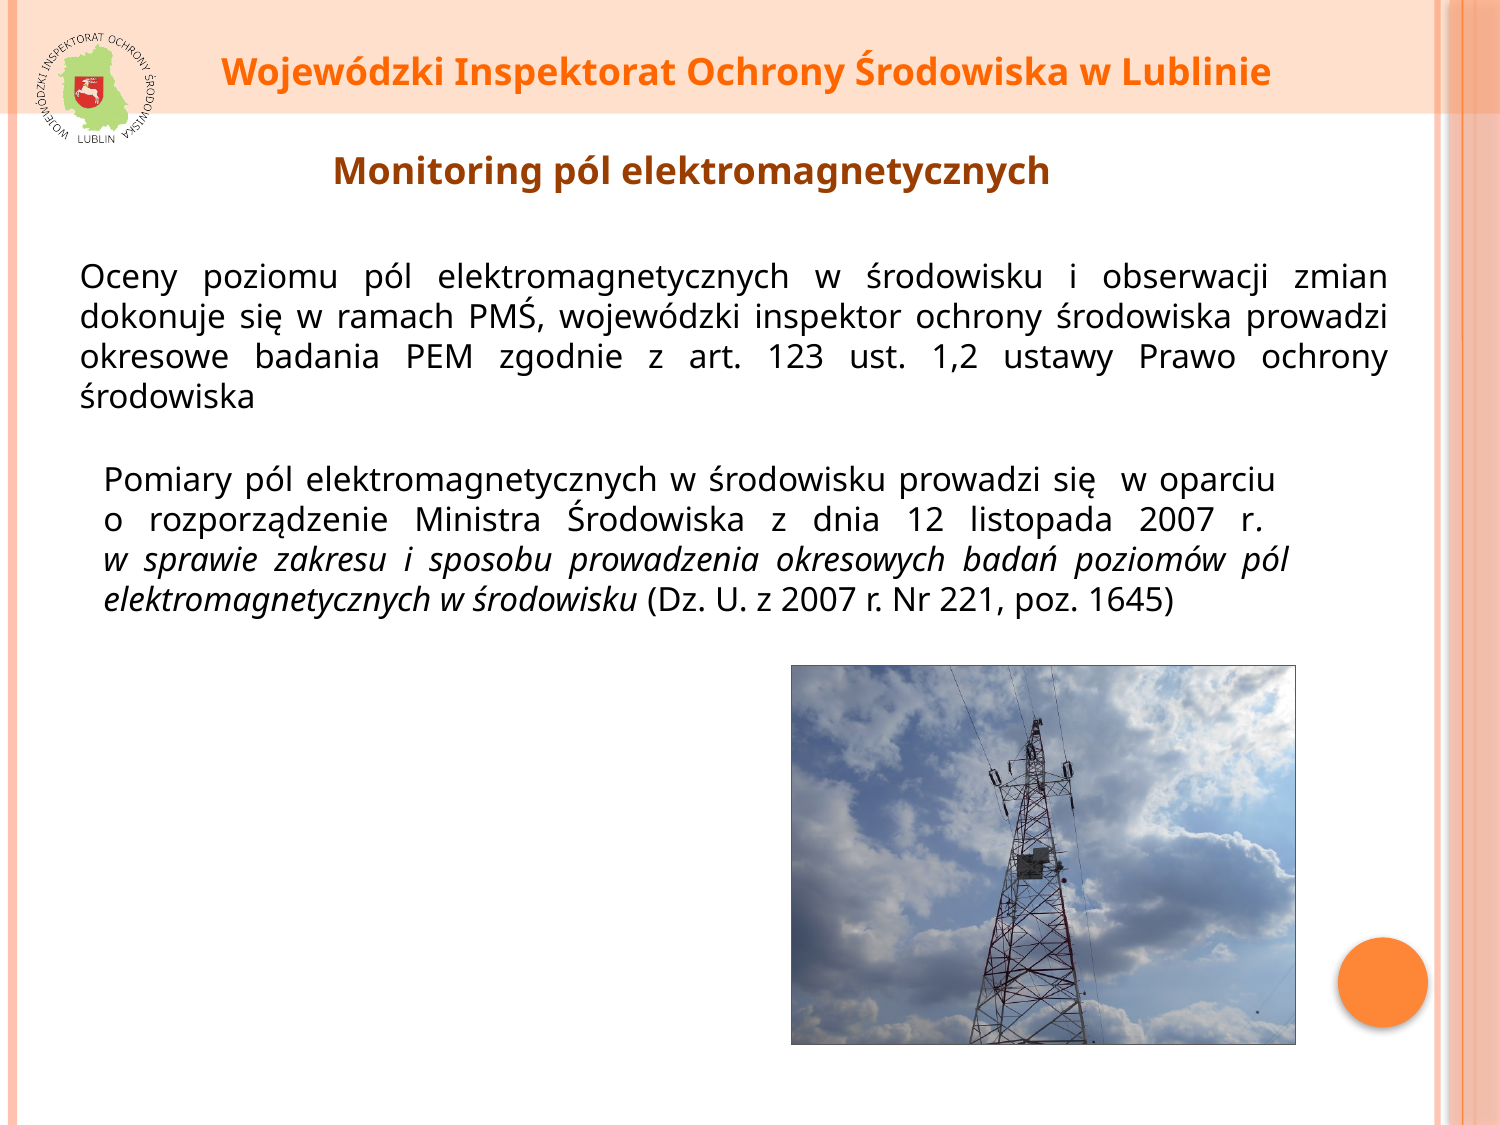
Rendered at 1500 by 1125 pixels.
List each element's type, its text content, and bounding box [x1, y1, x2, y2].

text_box Wojewódzki Inspektorat Ochrony Środowiska w Lublinie [206, 40, 1376, 101]
text_box Pomiary pól elektromagnetycznych w środowisku prowadzi się w oparciu o rozporządzenie Ministra Środowiska z dnia 12 listopada 2007 r. w sprawie zakresu i sposobu prowadzenia okresowych badań poziomów pól elektromagnetycznych w środowisku (Dz. U. z 2007 r. Nr 221, poz. 1645) [88, 450, 1306, 626]
text_box [0, 0, 1500, 116]
picture [35, 32, 156, 143]
text_box Monitoring pól elektromagnetycznych [317, 139, 1077, 199]
picture [790, 665, 1297, 1045]
text_box Oceny poziomu pól elektromagnetycznych w środowisku i obserwacji zmian dokonuje się w ramach PMŚ, wojewódzki inspektor ochrony środowiska prowadzi okresowe badania PEM zgodnie z art. 123 ust. 1,2 ustawy Prawo ochrony środowiska [64, 248, 1406, 423]
